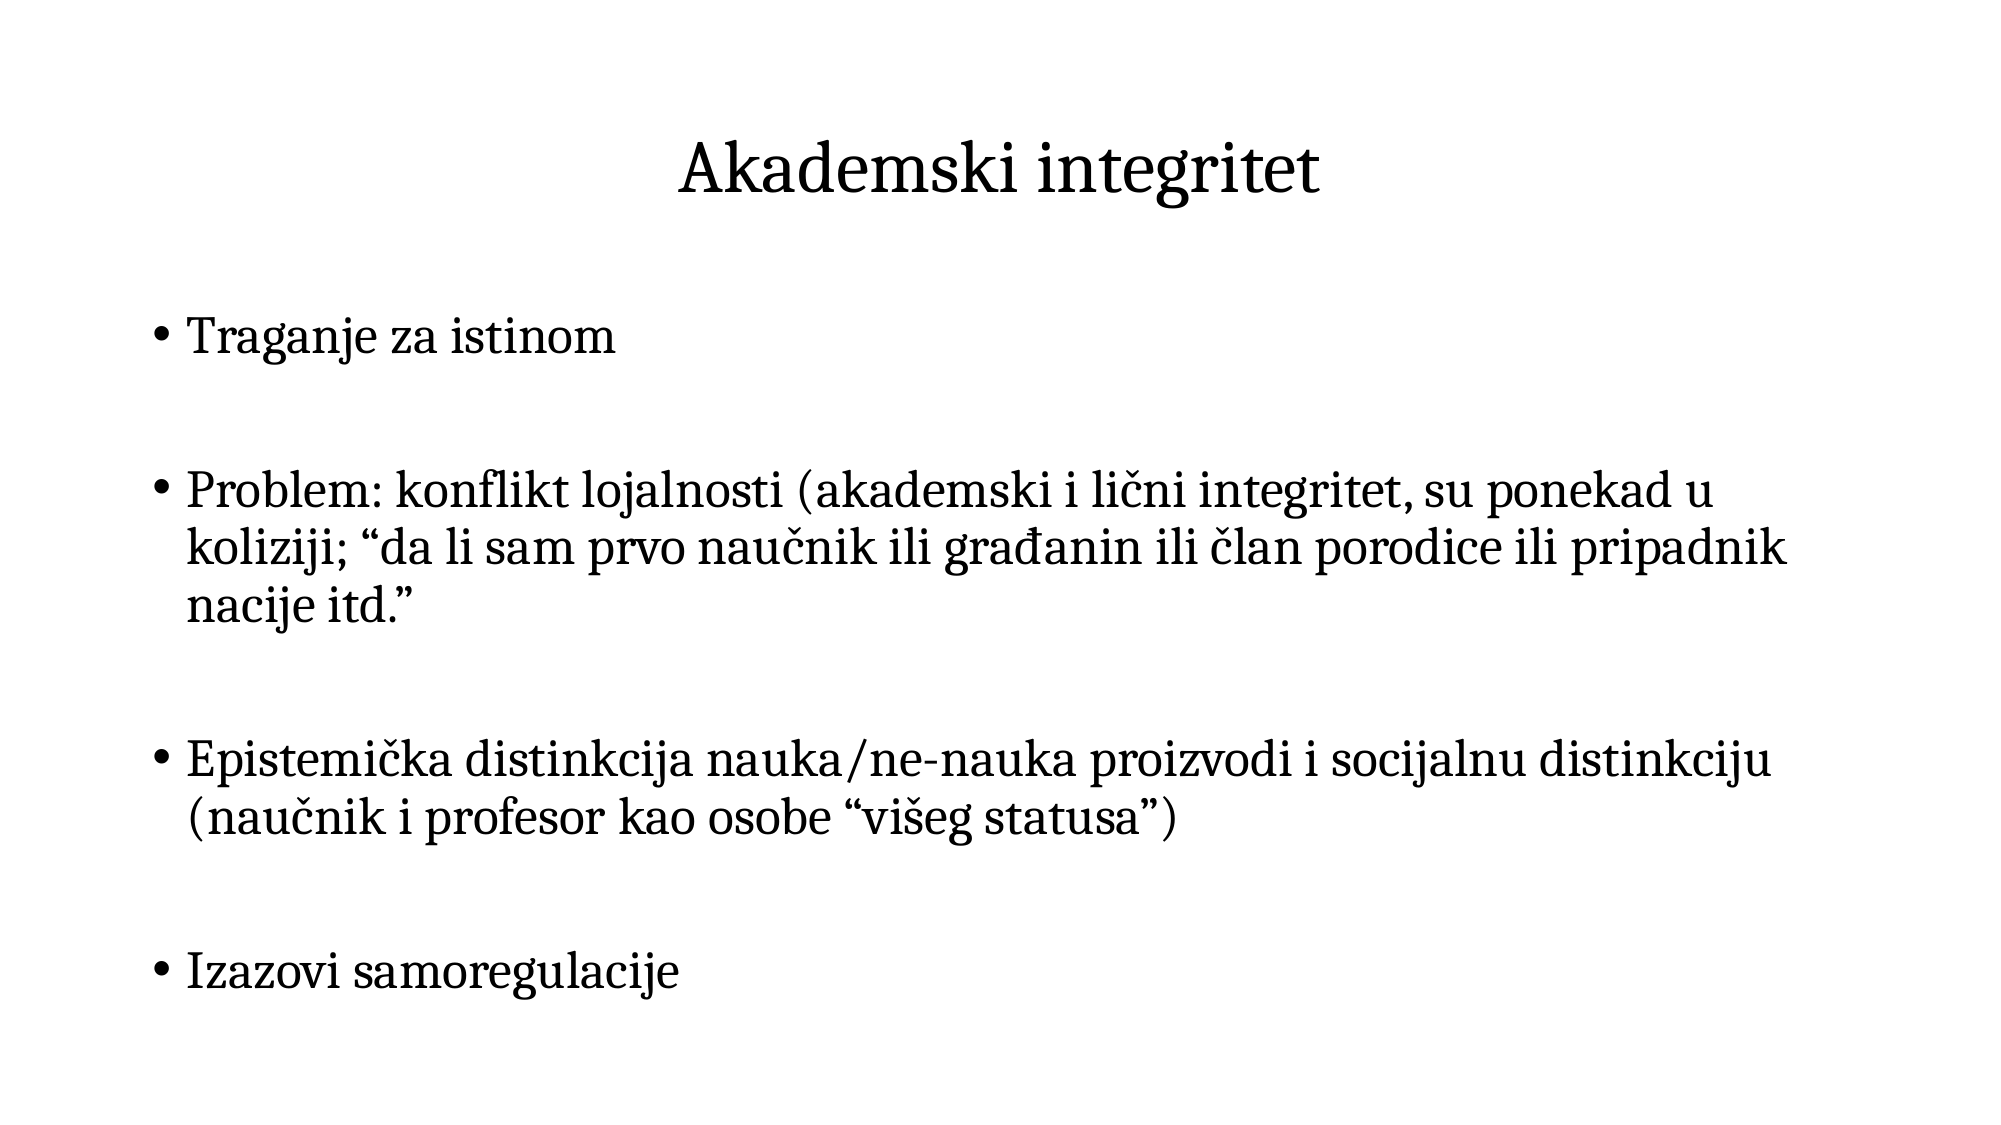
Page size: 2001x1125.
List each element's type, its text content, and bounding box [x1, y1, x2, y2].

list Traganje za istinom Problem: konflikt lojalnosti (akademski i lični integritet, su ponekad u koliziji; “da li sam prvo naučnik ili građanin ili član porodice ili pripadnik nacije itd.” Epistemička distinkcija nauka/ne-nauka proizvodi i socijalnu distinkciju (naučnik i profesor kao osobe “višeg statusa”) Izazovi samoregulacije [137, 299, 1863, 1014]
title Akademski integritet [137, 59, 1863, 278]
